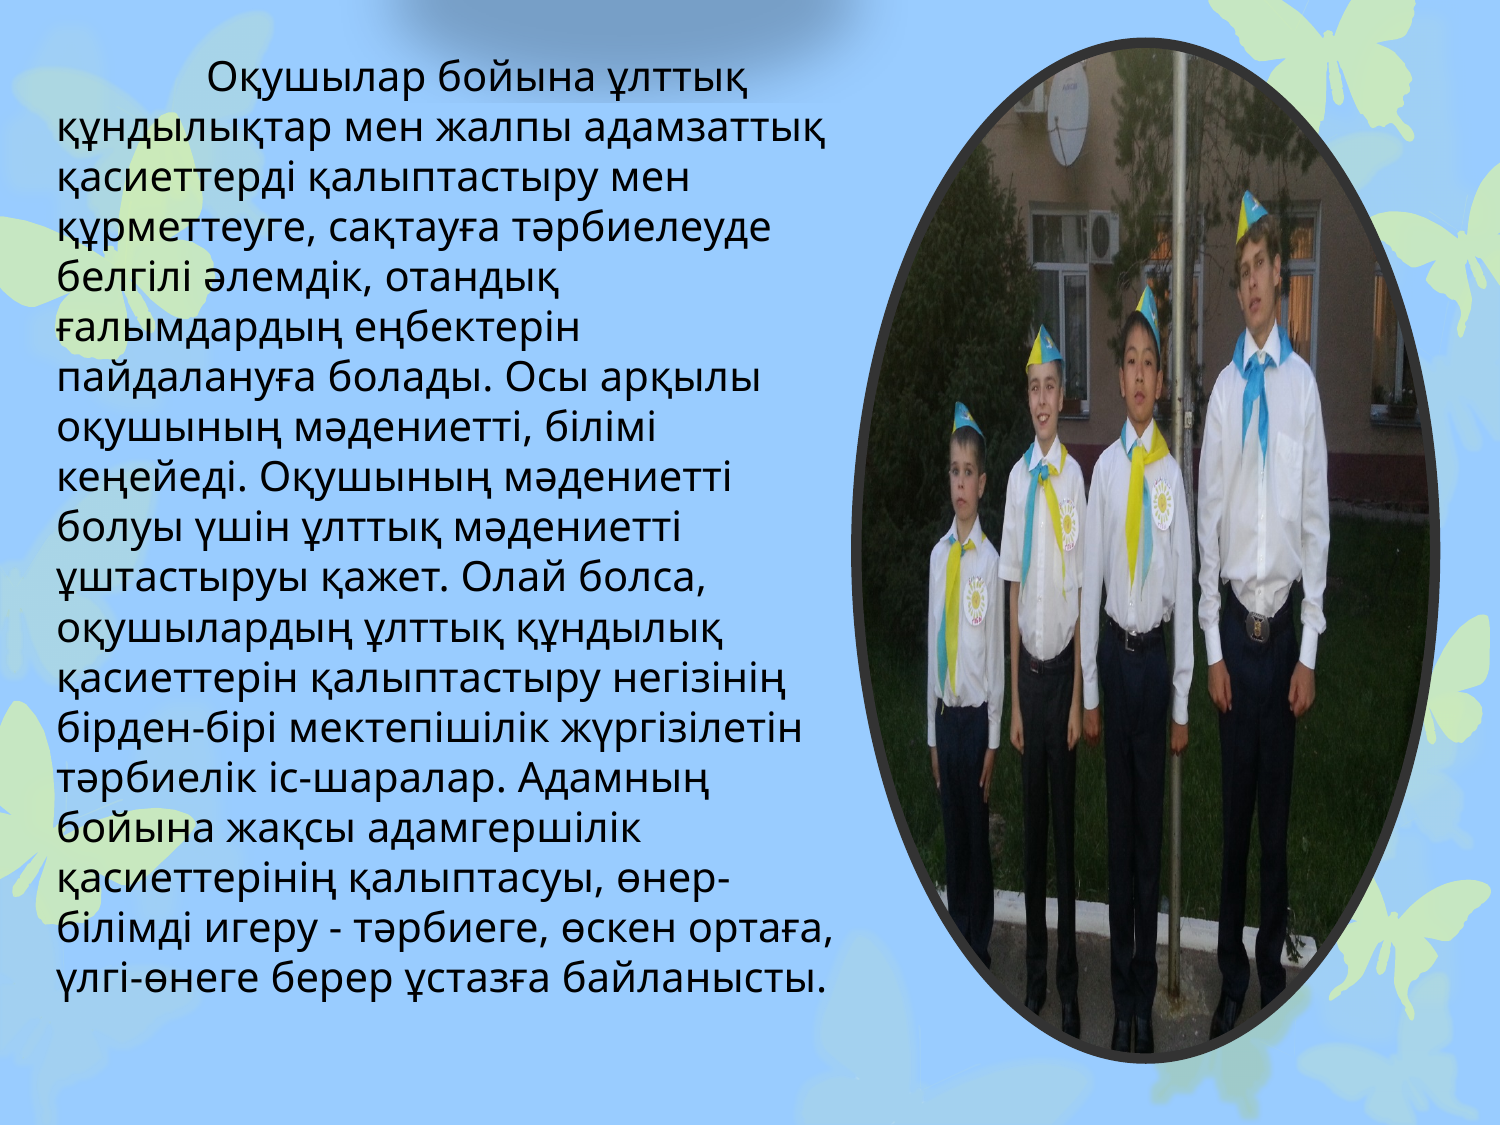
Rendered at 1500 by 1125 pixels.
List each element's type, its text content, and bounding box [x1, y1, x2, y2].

picture [855, 42, 1436, 1060]
text_box Оқушылар бойына ұлттық құндылықтар мен жалпы адамзаттық қасиеттерді қалыптастыру мен құрметтеуге, сақтауға тәрбиелеуде белгілі әлемдік, отандық ғалымдардың еңбектерін пайдалануға болады. Осы арқылы оқушының мәдениетті, білімі кеңейеді. Оқушының мәдениетті болуы үшін ұлттық мәдениетті ұштастыруы қажет. Олай болса, оқушылардың ұлттық құндылық қасиеттерін қалыптастыру негізінің бірден-бірі мектепішілік жүргізілетін тәрбиелік іс-шаралар. Адамның бойына жақсы адамгершілік қасиеттерінің қалыптасуы, өнер-білімді игеру - тәрбиеге, өскен ортаға, үлгі-өнеге берер ұстазға байланысты. [41, 42, 849, 1058]
